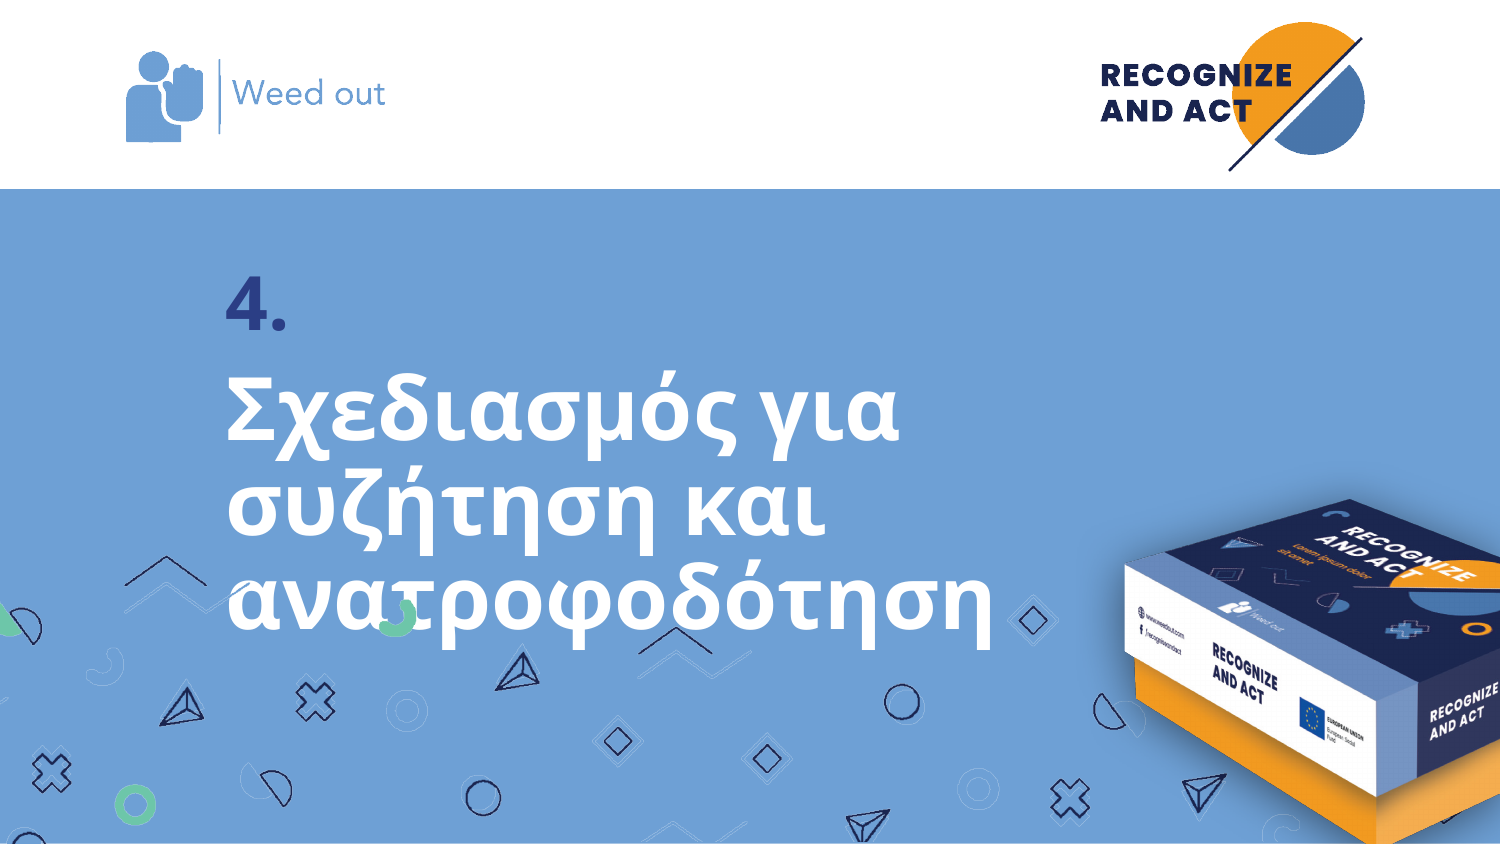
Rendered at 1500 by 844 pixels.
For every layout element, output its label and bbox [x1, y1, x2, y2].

picture [126, 50, 385, 143]
picture [0, 188, 1500, 844]
picture [1100, 21, 1365, 172]
